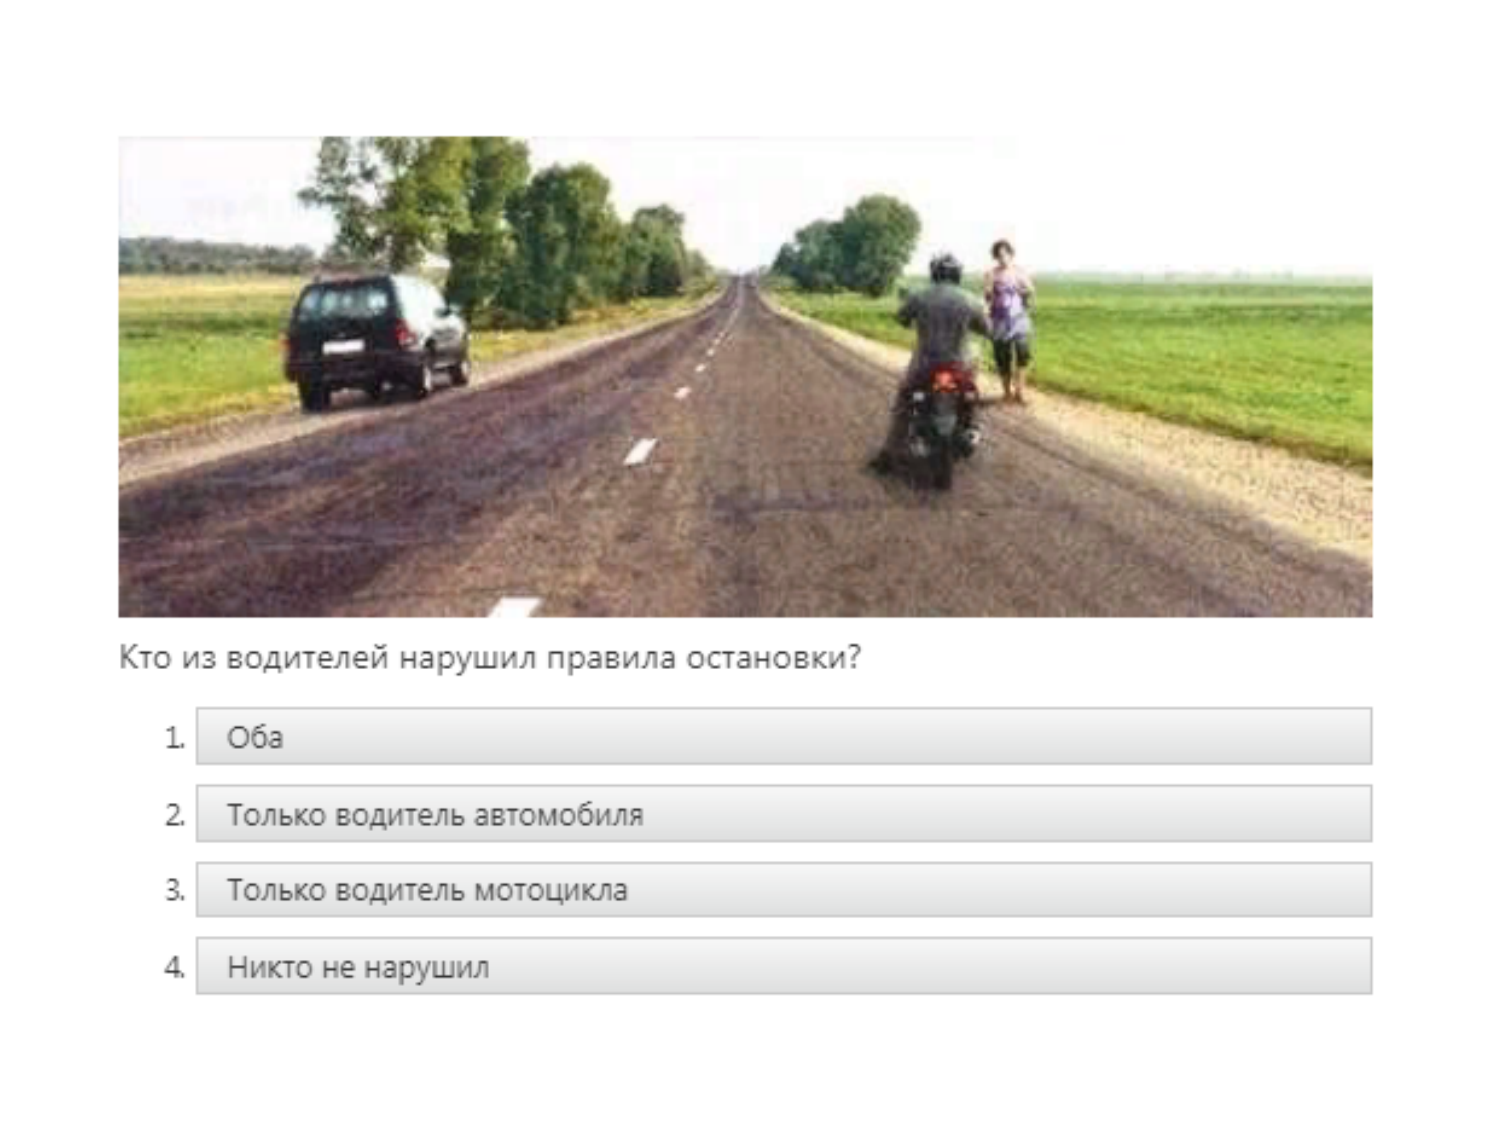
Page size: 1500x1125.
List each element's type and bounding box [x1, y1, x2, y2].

picture [111, 125, 1400, 1022]
